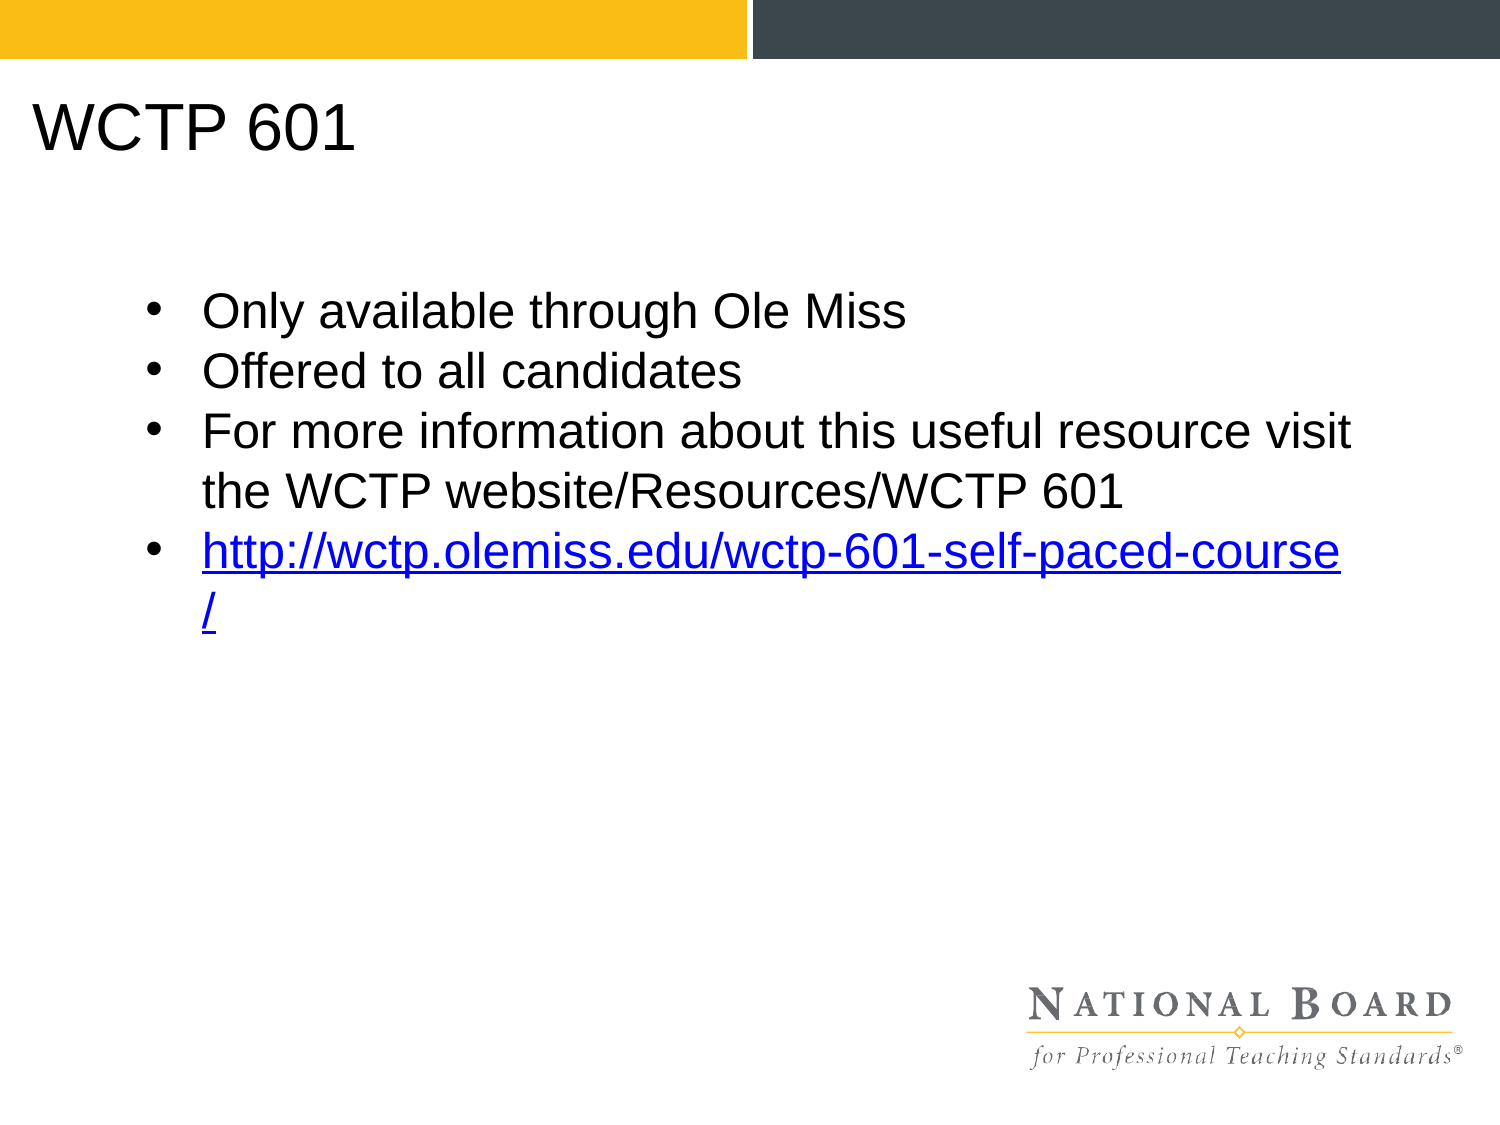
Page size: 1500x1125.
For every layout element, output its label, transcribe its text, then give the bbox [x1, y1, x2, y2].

picture [1226, 1045, 1451, 1070]
title WCTP 601 [33, 83, 1467, 165]
picture [1029, 1045, 1215, 1070]
list Only available through Ole Miss Offered to all candidates For more information about this useful resource visit the WCTP website/Resources/WCTP 601 http://wctp.olemiss.edu/wctp-601-self-paced-course/ [145, 278, 1355, 642]
